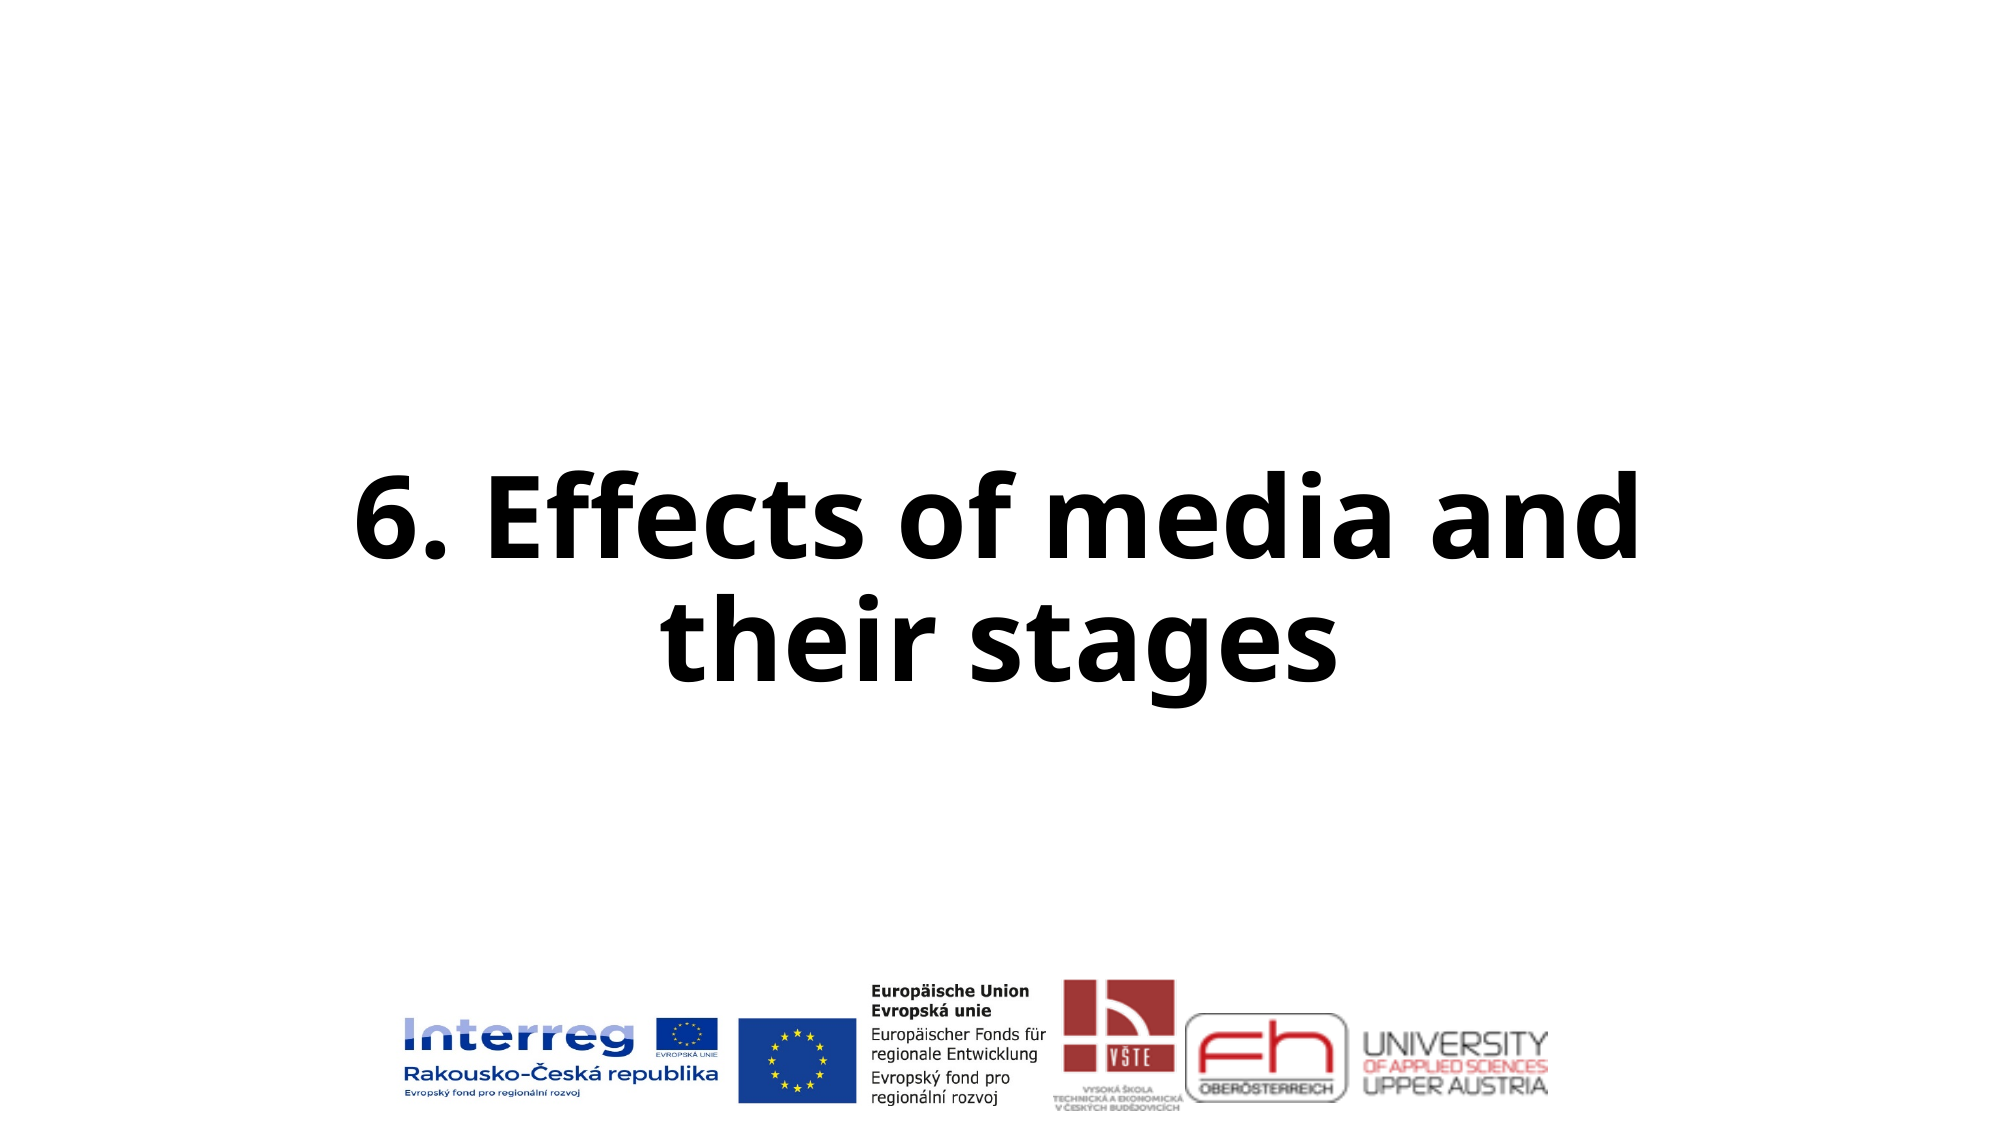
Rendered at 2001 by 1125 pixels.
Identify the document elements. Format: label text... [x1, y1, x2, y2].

picture [1053, 979, 1184, 1111]
text_box 6. Effects of media and their stages [249, 316, 1750, 742]
picture [1185, 1013, 1548, 1103]
picture [374, 984, 1046, 1125]
